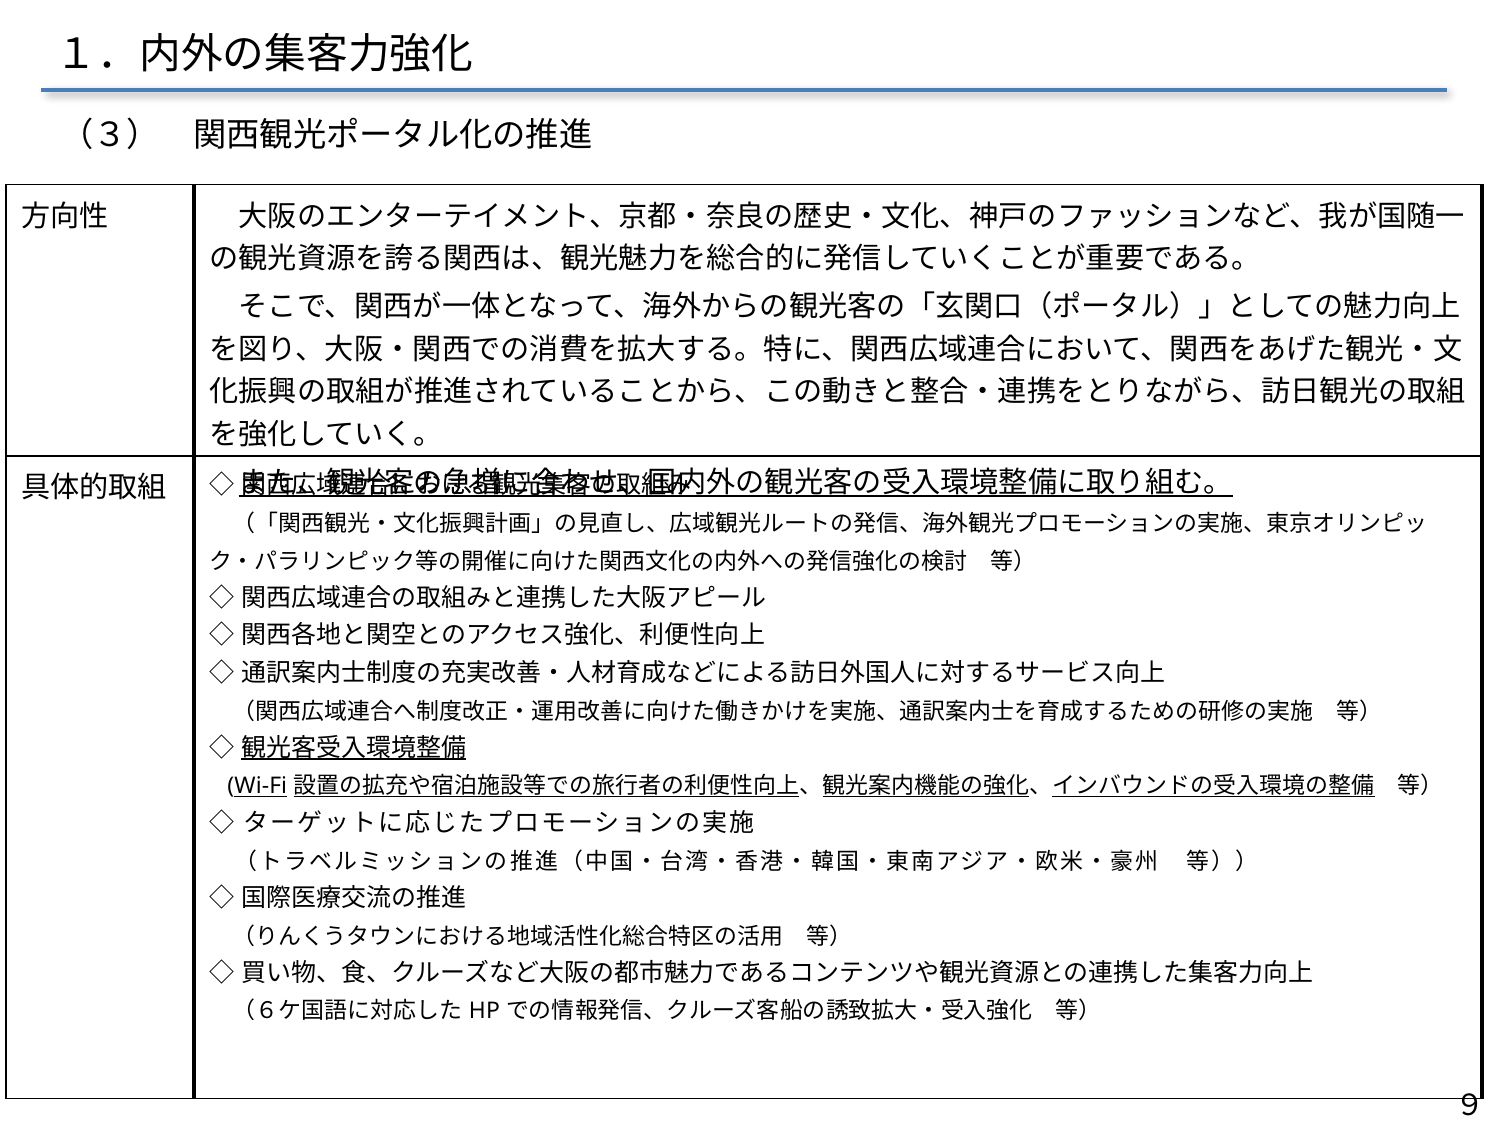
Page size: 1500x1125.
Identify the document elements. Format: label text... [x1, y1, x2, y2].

table_header 大阪のエンターテイメント、京都・奈良の歴史・文化、神戸のファッションなど、我が国随一の観光資源を誇る関西は、観光魅力を総合的に発信していくことが重要である。 そこで、関西が一体となって、海外からの観光客の「玄関口（ポータル）」としての魅力向上を図り、大阪・関西での消費を拡大する。特に、関西広域連合において、関西をあげた観光・文化振興の取組が推進されていることから、この動きと整合・連携をとりながら、訪日観光の取組を強化していく。 また、観光客の急増に合わせ、国内外の観光客の受入環境整備に取り組む。 [196, 185, 1480, 455]
text_box ９ [1440, 1078, 1500, 1125]
text_box １．内外の集客力強化 [41, 19, 1329, 84]
text_box （３） 関西観光ポータル化の推進 [45, 105, 608, 161]
table_cell ◇関西広域連合における観光集客の取組み （「関西観光・文化振興計画」の見直し、広域観光ルートの発信、海外観光プロモーションの実施、東京オリンピック・パラリンピック等の開催に向けた関西文化の内外への発信強化の検討 等） ◇関西広域連合の取組みと連携した大阪アピール ◇関西各地と関空とのアクセス強化、利便性向上 ◇通訳案内士制度の充実改善・人材育成などによる訪日外国人に対するサービス向上 （関西広域連合へ制度改正・運用改善に向けた働きかけを実施、通訳案内士を育成するための研修の実施 等） ◇観光客受入環境整備 (Wi-Fi設置の拡充や宿泊施設等での旅行者の利便性向上、観光案内機能の強化、インバウンドの受入環境の整備 等） ◇ターゲットに応じたプロモーションの実施 （トラベルミッションの推進（中国・台湾・香港・韓国・東南アジア・欧米・豪州 等）） ◇国際医療交流の推進 （りんくうタウンにおける地域活性化総合特区の活用 等） ◇買い物、食、クルーズなど大阪の都市魅力であるコンテンツや観光資源との連携した集客力向上 （６ケ国語に対応したHPでの情報発信、クルーズ客船の誘致拡大・受入強化 等） [196, 457, 1480, 1098]
table_header 方向性 [7, 185, 192, 455]
table_cell 具体的取組 [7, 457, 192, 1098]
